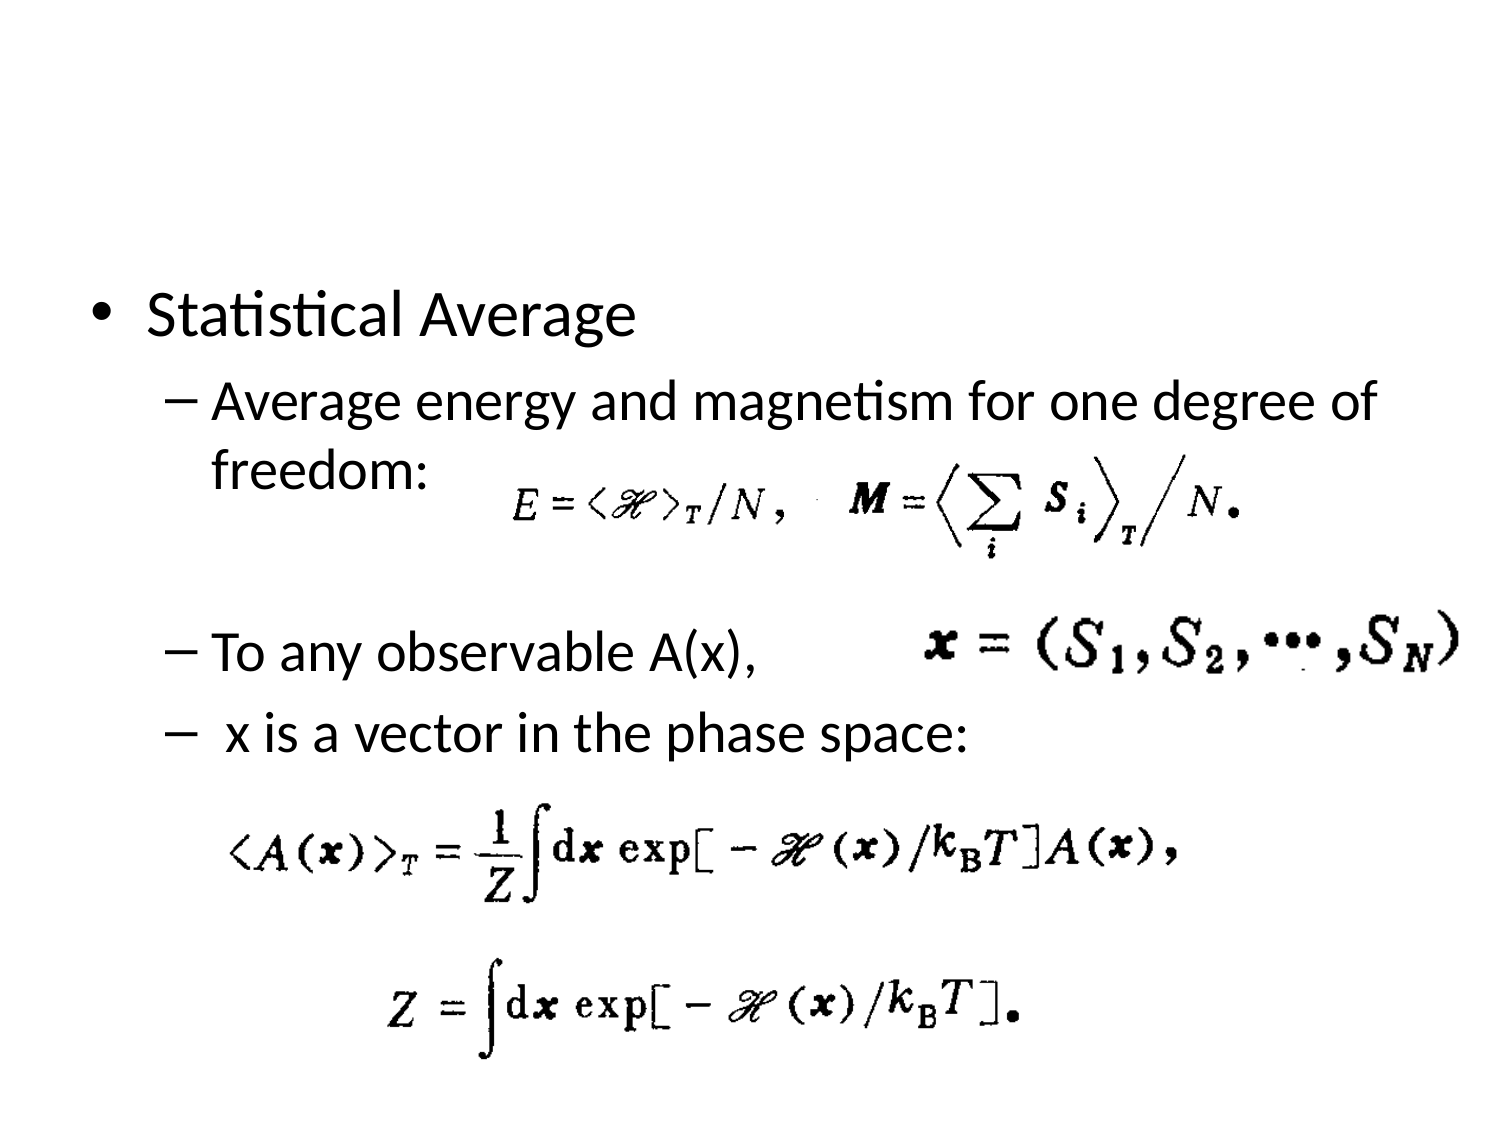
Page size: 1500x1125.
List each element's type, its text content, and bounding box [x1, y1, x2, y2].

list Statistical Average Average energy and magnetism for one degree of freedom: To any observable A(x), x is a vector in the phase space: [75, 262, 1425, 1005]
picture [903, 607, 1471, 693]
picture [430, 444, 1262, 586]
picture [166, 776, 1199, 1083]
